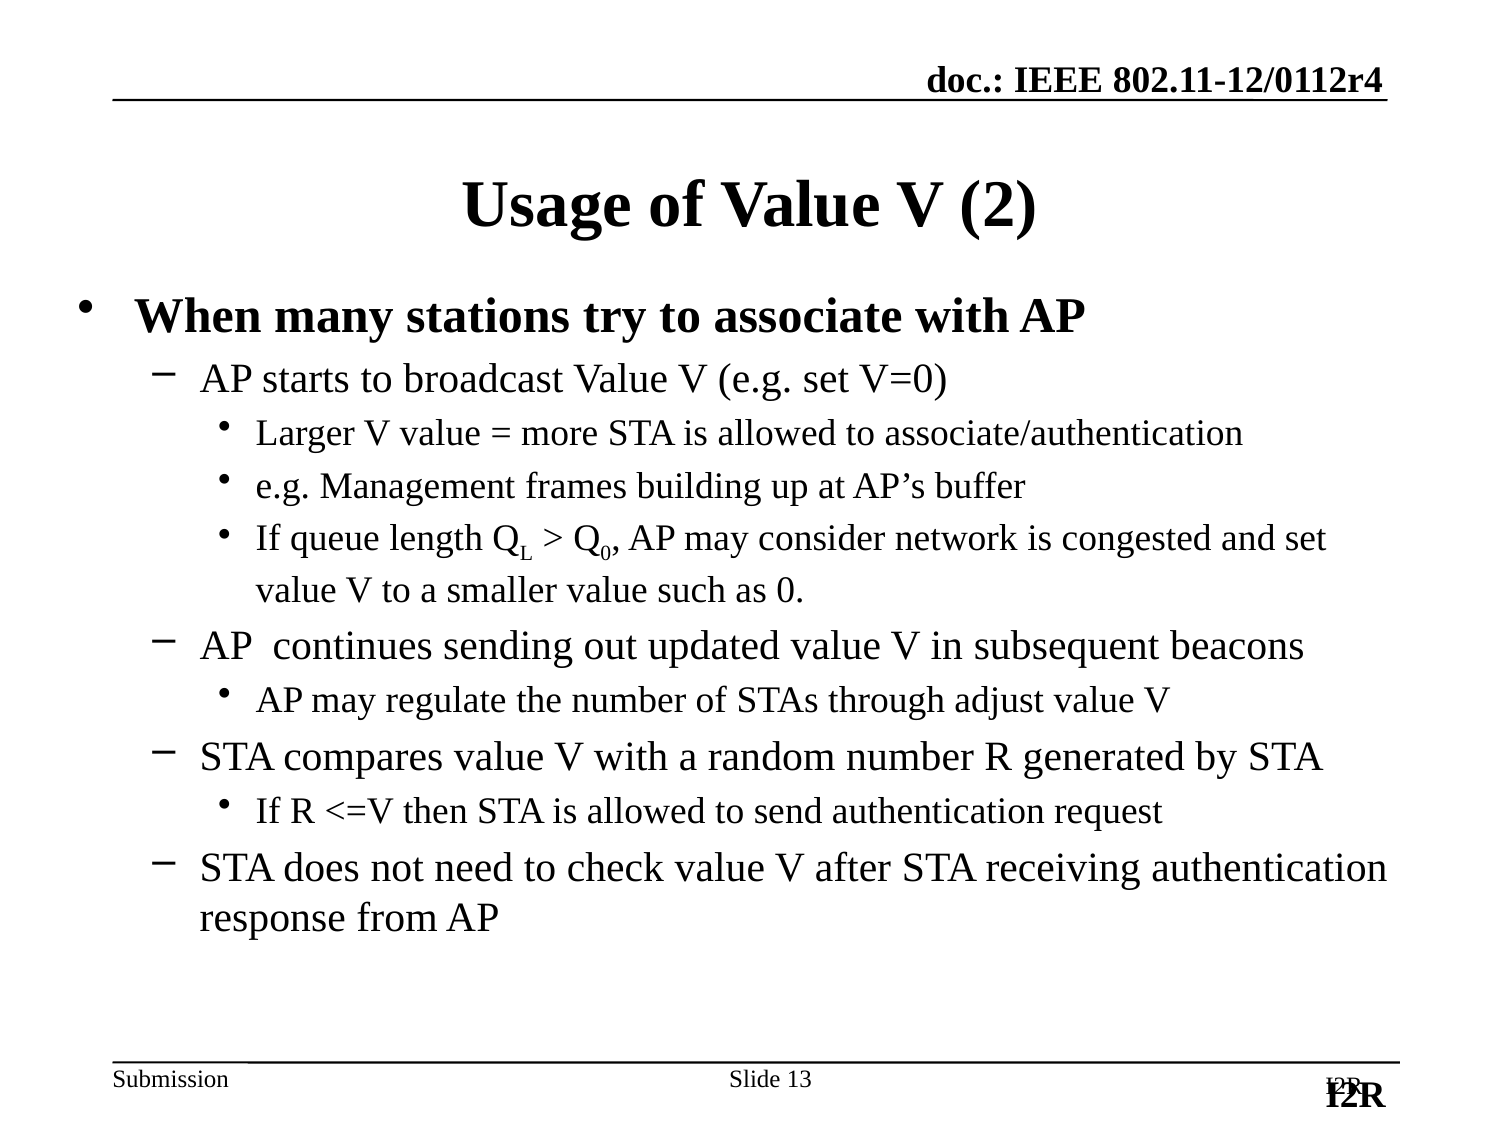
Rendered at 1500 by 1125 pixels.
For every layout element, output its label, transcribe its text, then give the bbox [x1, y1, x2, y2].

slide_number Slide 13 [702, 1061, 839, 1105]
list When many stations try to associate with AP AP starts to broadcast Value V (e.g. set V=0) Larger V value = more STA is allowed to associate/authentication e.g. Management frames building up at AP’s buffer If queue length QL > Q0, AP may consider network is congested and set value V to a smaller value such as 0. AP continues sending out updated value V in subsequent beacons AP may regulate the number of STAs through adjust value V STA compares value V with a random number R generated by STA If R <=V then STA is allowed to send authentication request STA does not need to check value V after STA receiving authentication response from AP [62, 275, 1425, 1000]
title Usage of Value V (2) [112, 112, 1388, 275]
footer I2R [1310, 1062, 1402, 1092]
